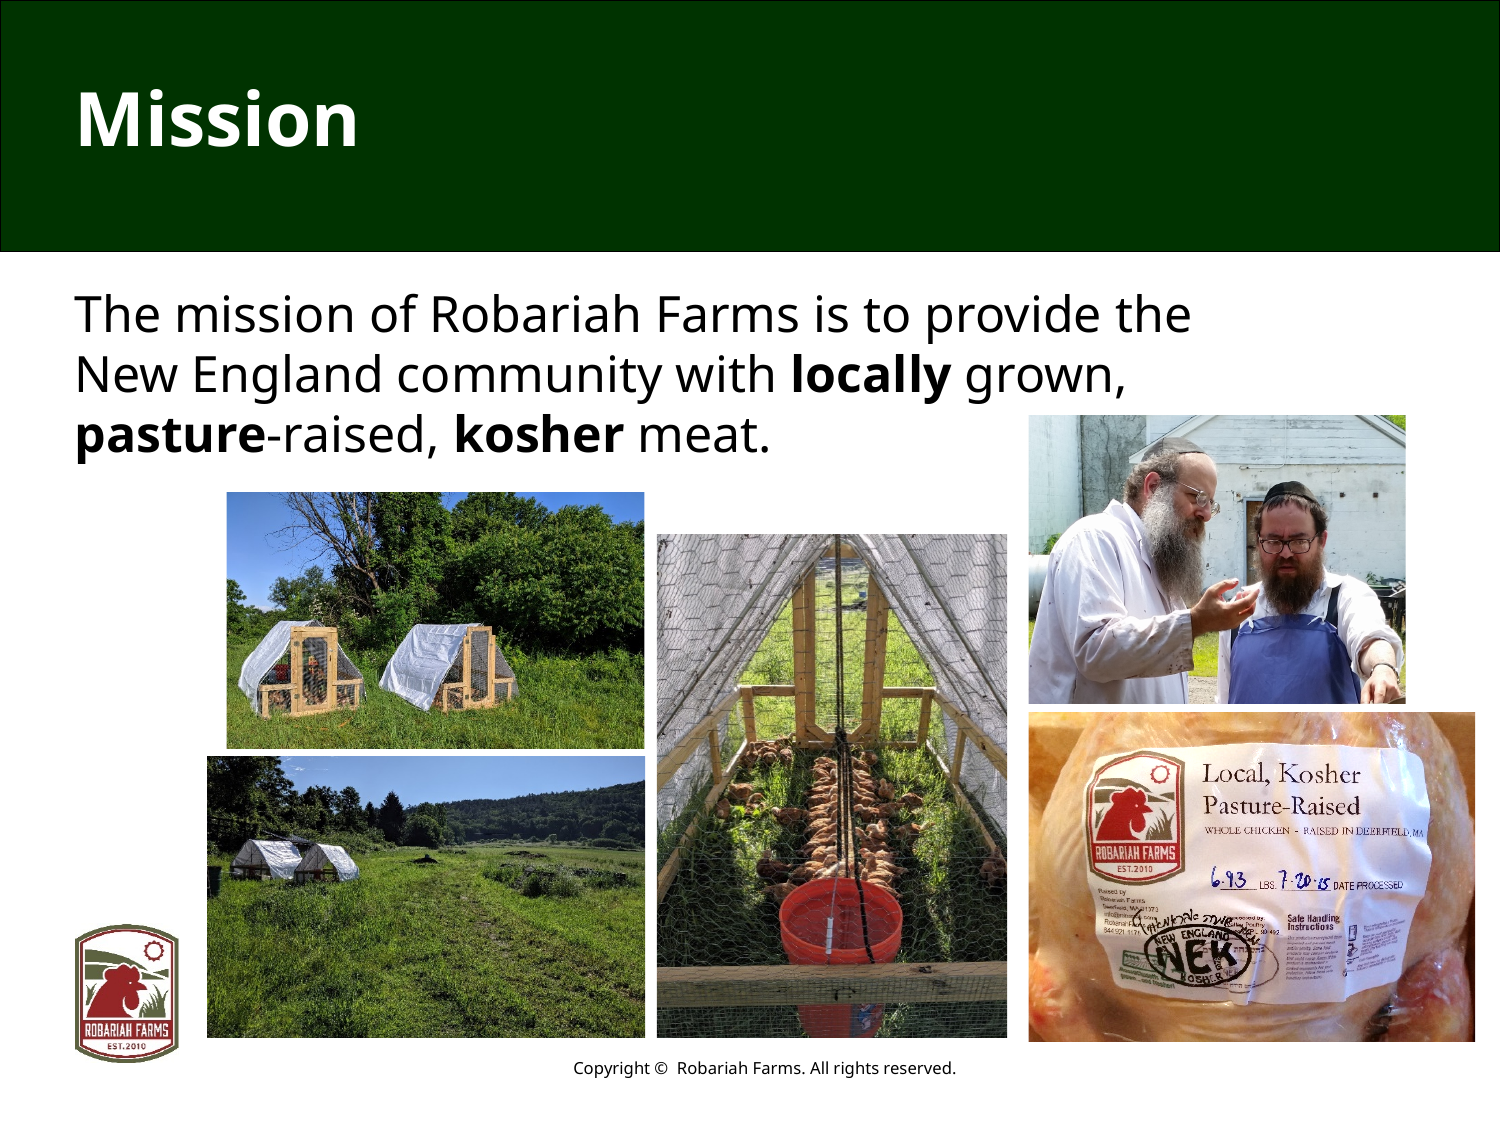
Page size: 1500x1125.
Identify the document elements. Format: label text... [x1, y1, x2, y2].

picture [1028, 415, 1406, 704]
picture [226, 492, 645, 749]
picture [656, 534, 1008, 1038]
title Mission [59, 64, 1335, 252]
picture [75, 923, 179, 1063]
picture [1028, 712, 1476, 1042]
footer Copyright © Robariah Farms. All rights reserved. [427, 1050, 1104, 1125]
picture [206, 756, 646, 1038]
subtitle The mission of Robariah Farms is to provide the New England community with locally grown, pasture-raised, kosher meat. [59, 275, 1438, 563]
